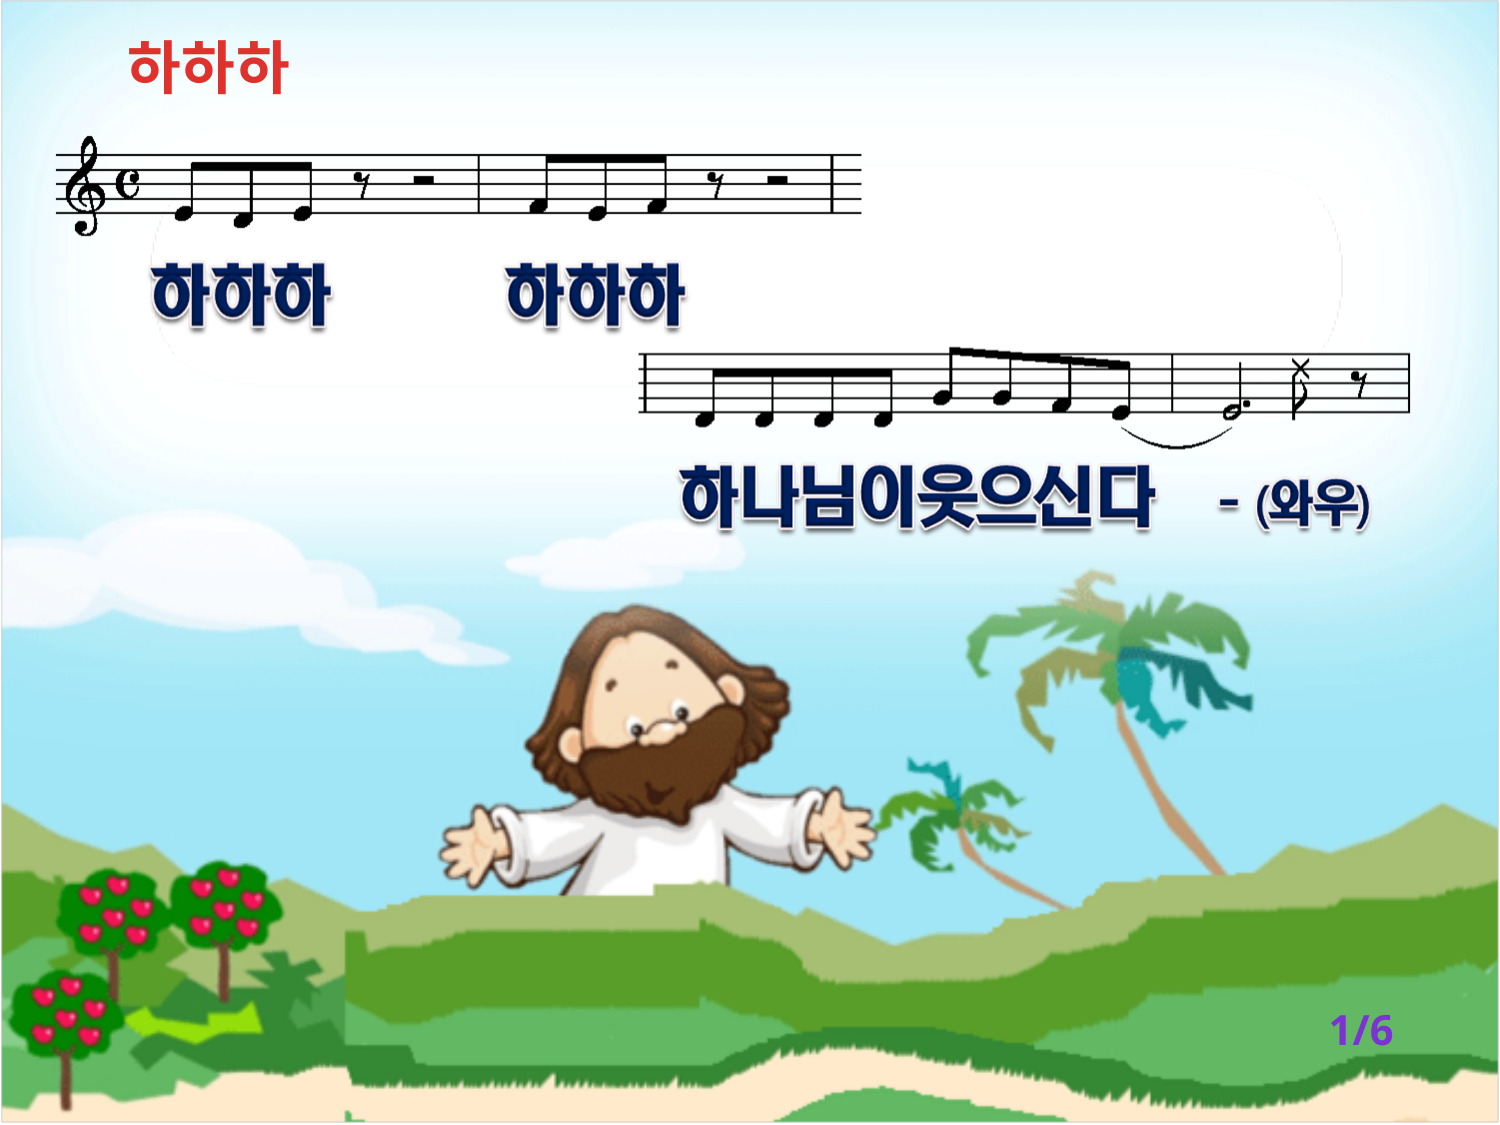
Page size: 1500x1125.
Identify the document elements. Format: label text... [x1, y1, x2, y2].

text_box 하하하 [112, 23, 306, 103]
text_box 1/6 [1313, 996, 1409, 1062]
picture [0, 0, 1500, 1125]
